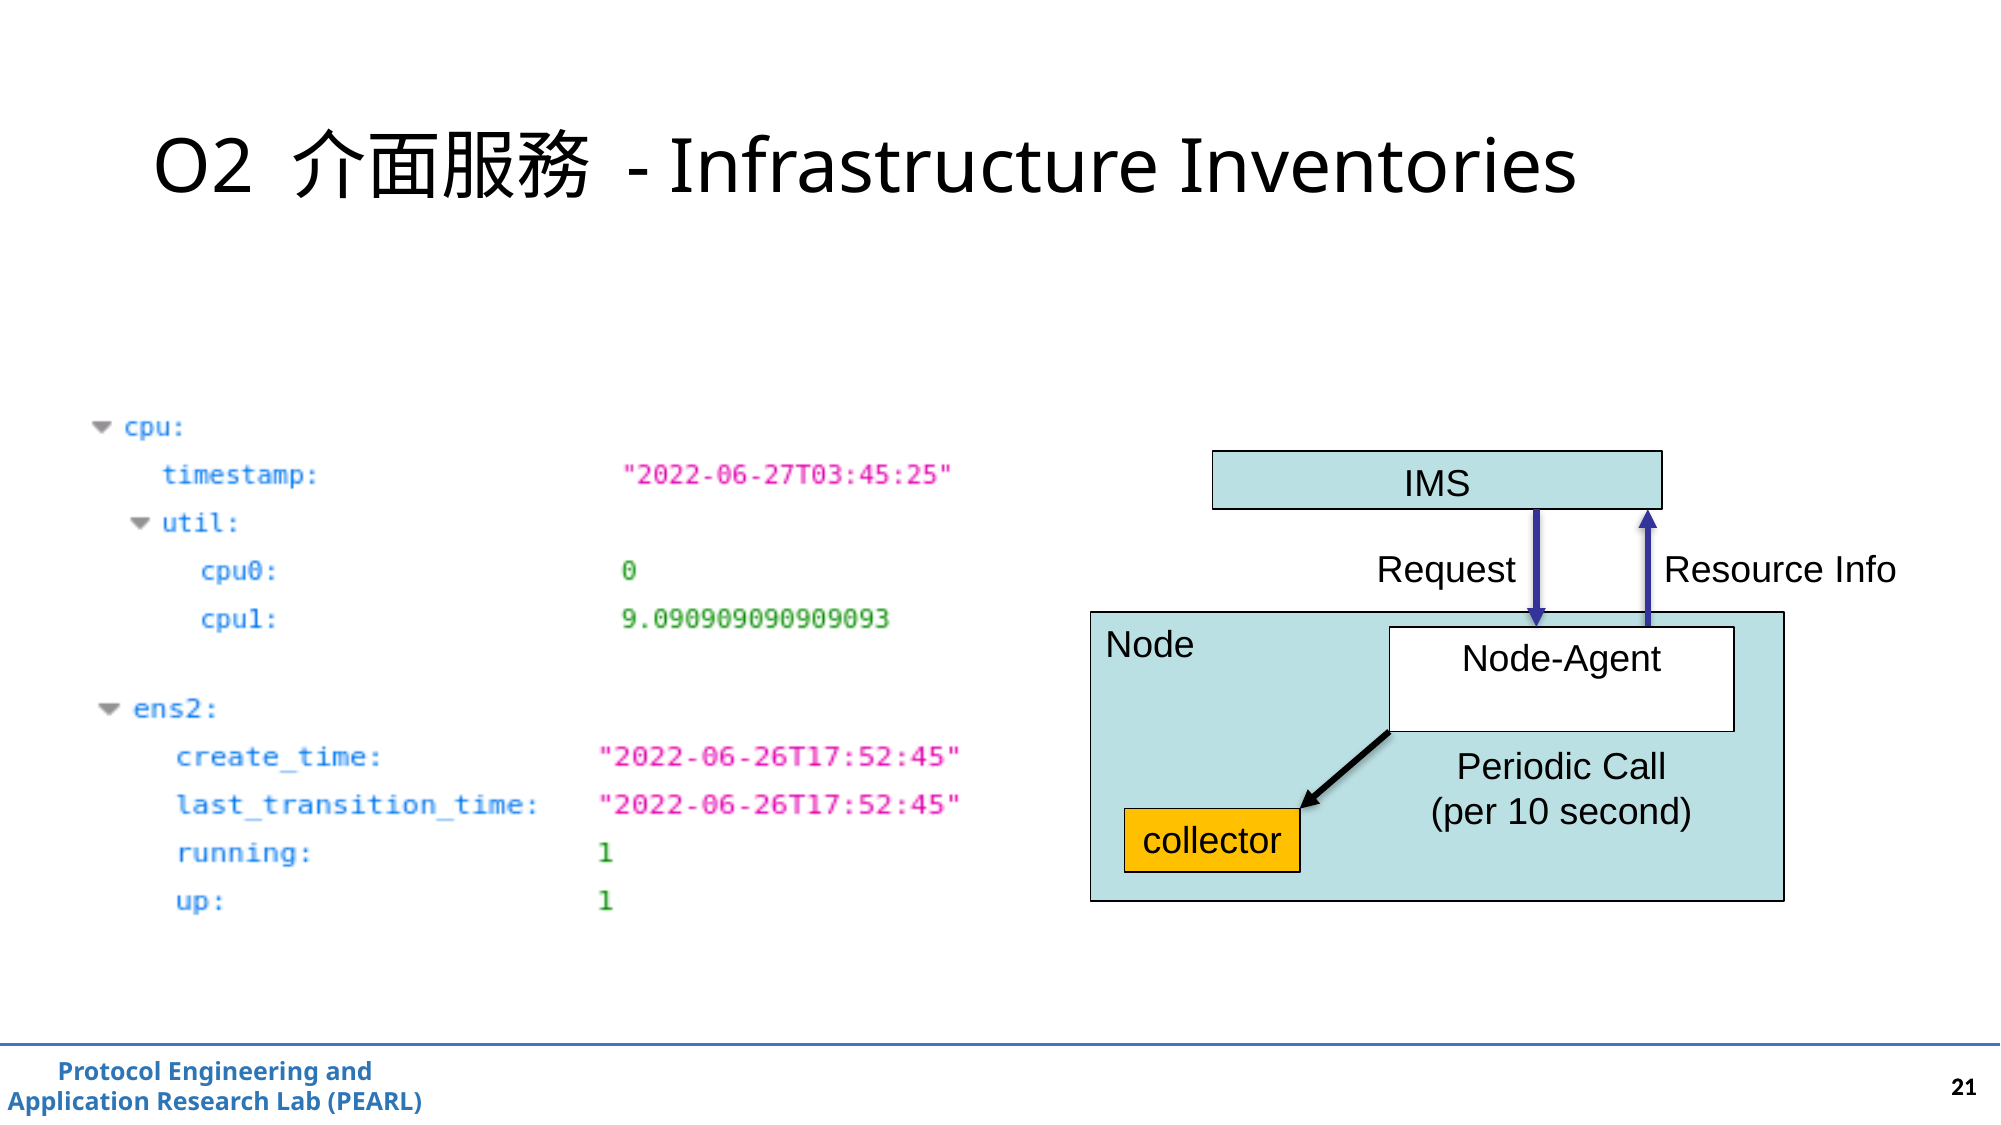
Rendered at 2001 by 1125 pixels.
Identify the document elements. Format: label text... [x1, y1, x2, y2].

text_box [1090, 450, 1919, 902]
picture [80, 410, 969, 644]
picture [80, 692, 969, 925]
title O2 介面服務 - Infrastructure Inventories [137, 59, 1863, 278]
